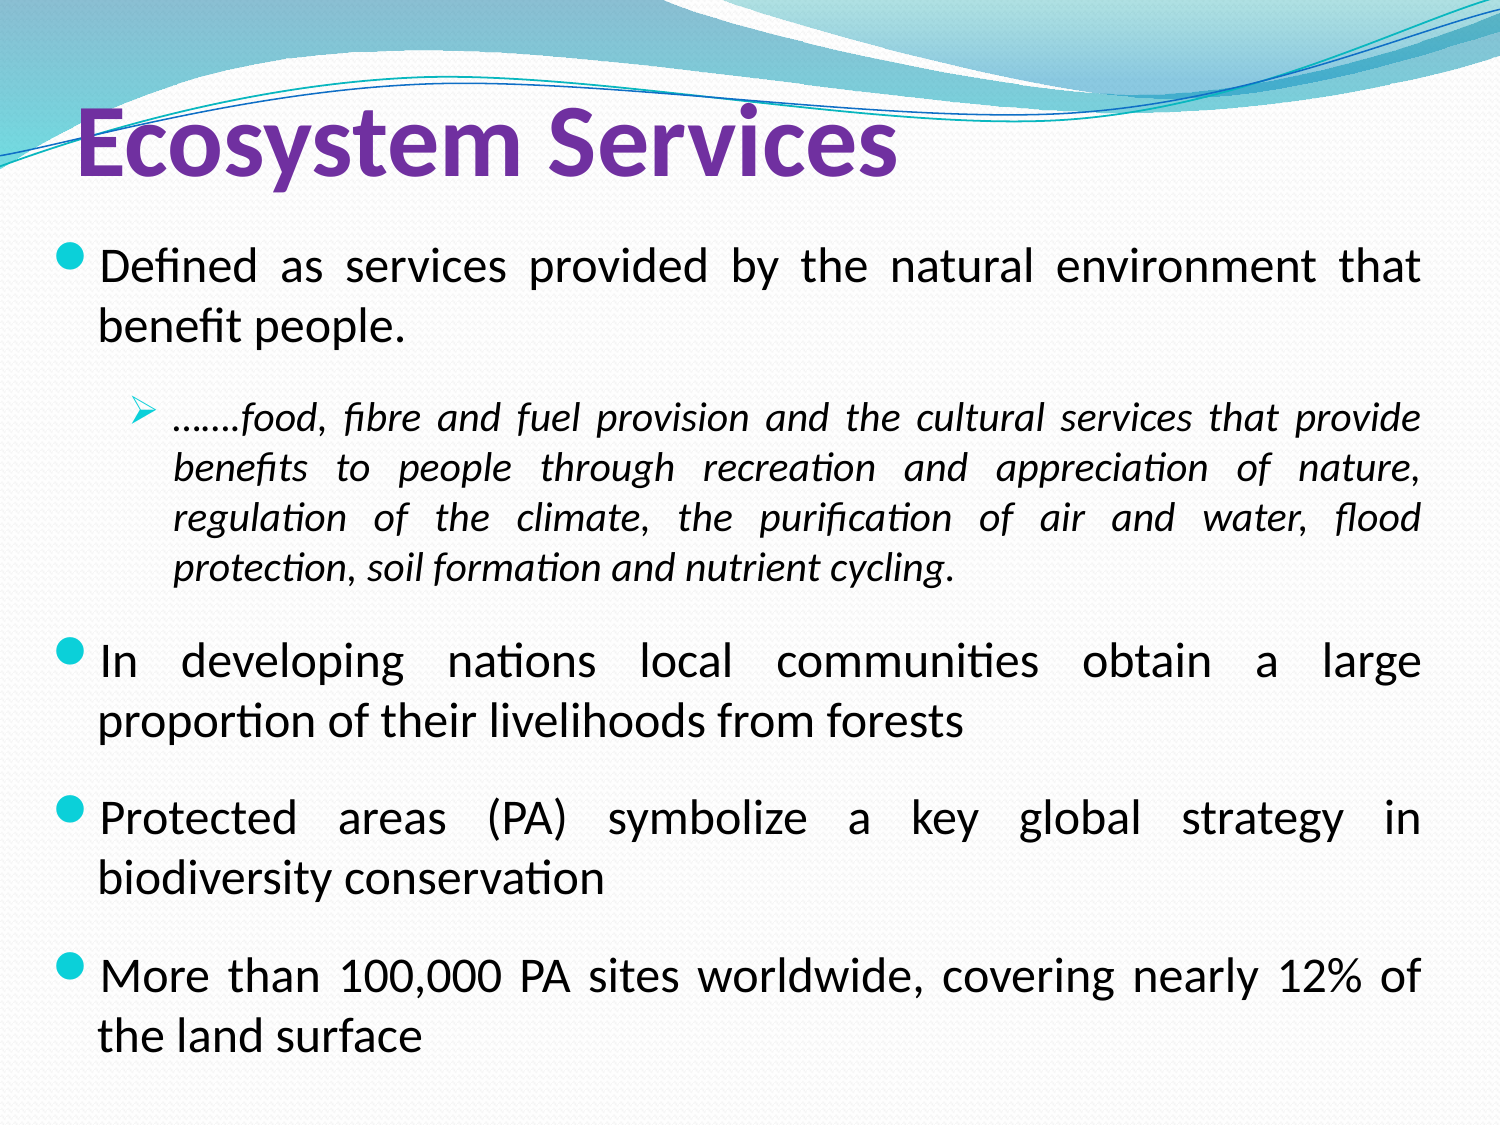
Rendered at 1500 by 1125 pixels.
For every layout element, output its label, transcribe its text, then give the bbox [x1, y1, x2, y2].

title Ecosystem Services [75, 50, 1425, 197]
list Defined as services provided by the natural environment that benefit people. …….food, fibre and fuel provision and the cultural services that provide benefits to people through recreation and appreciation of nature, regulation of the climate, the purification of air and water, flood protection, soil formation and nutrient cycling. In developing nations local communities obtain a large proportion of their livelihoods from forests Protected areas (PA) symbolize a key global strategy in biodiversity conservation More than 100,000 PA sites worldwide, covering nearly 12% of the land surface [37, 224, 1438, 1088]
